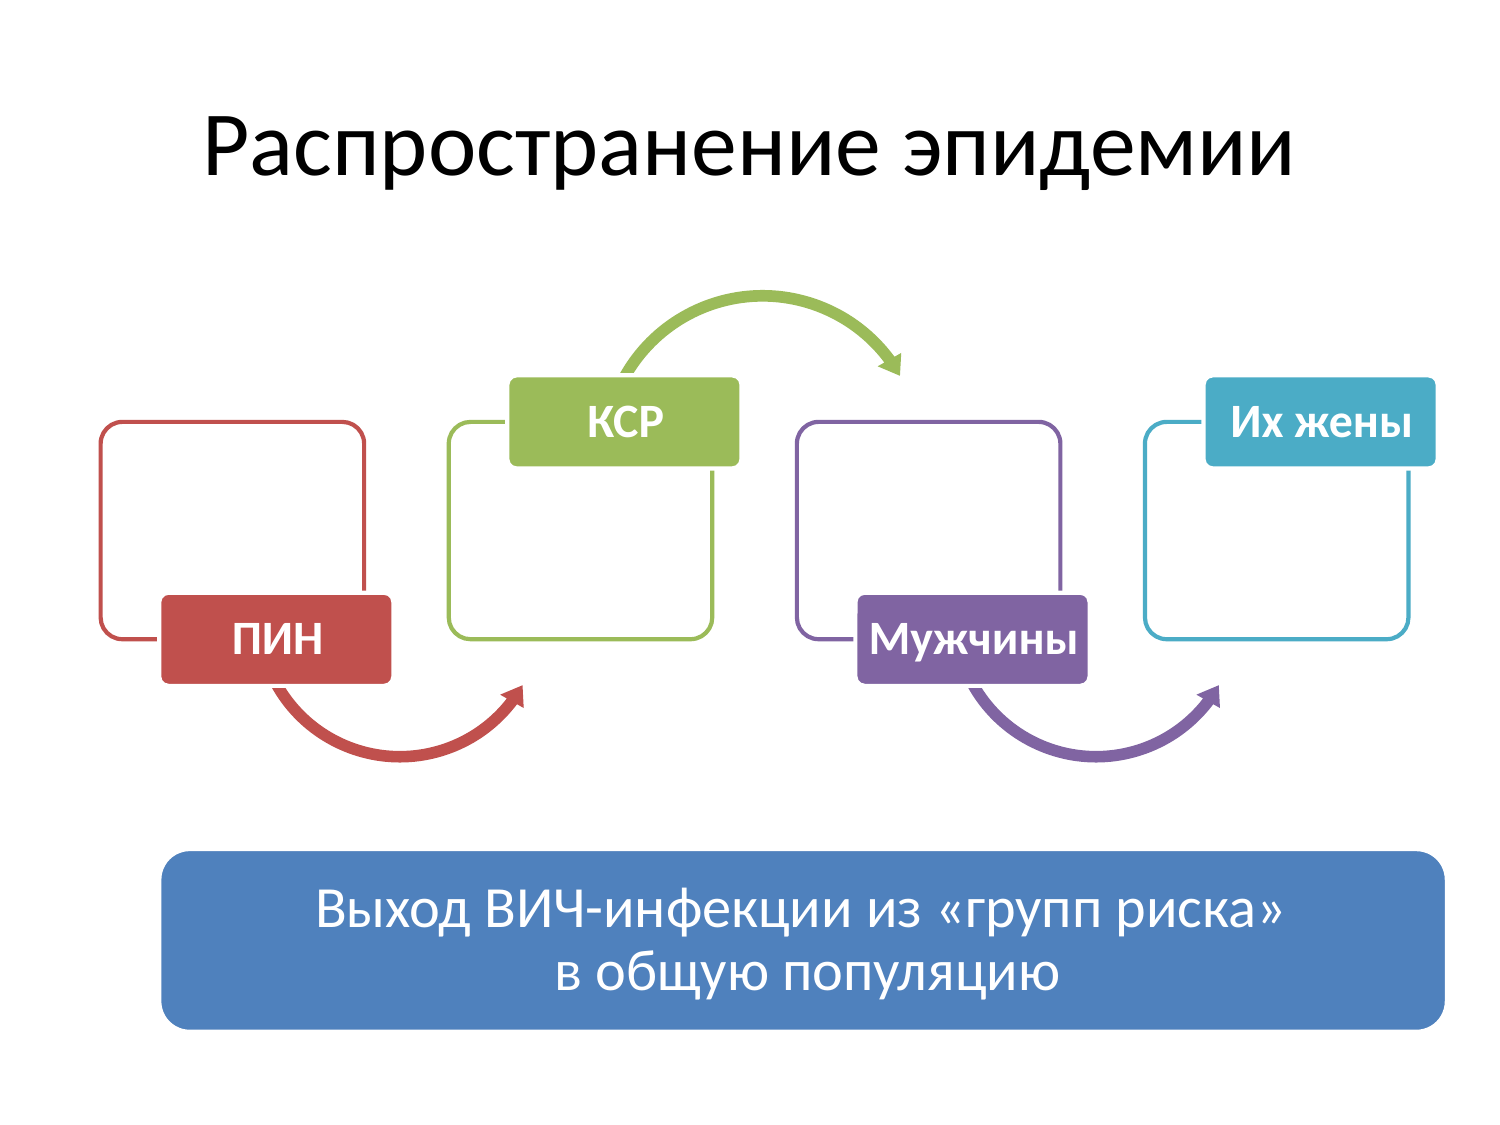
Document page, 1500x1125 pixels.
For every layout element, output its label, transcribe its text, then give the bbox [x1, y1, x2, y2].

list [100, 262, 1439, 799]
title Распространение эпидемии [75, 45, 1425, 233]
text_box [159, 845, 1448, 1036]
